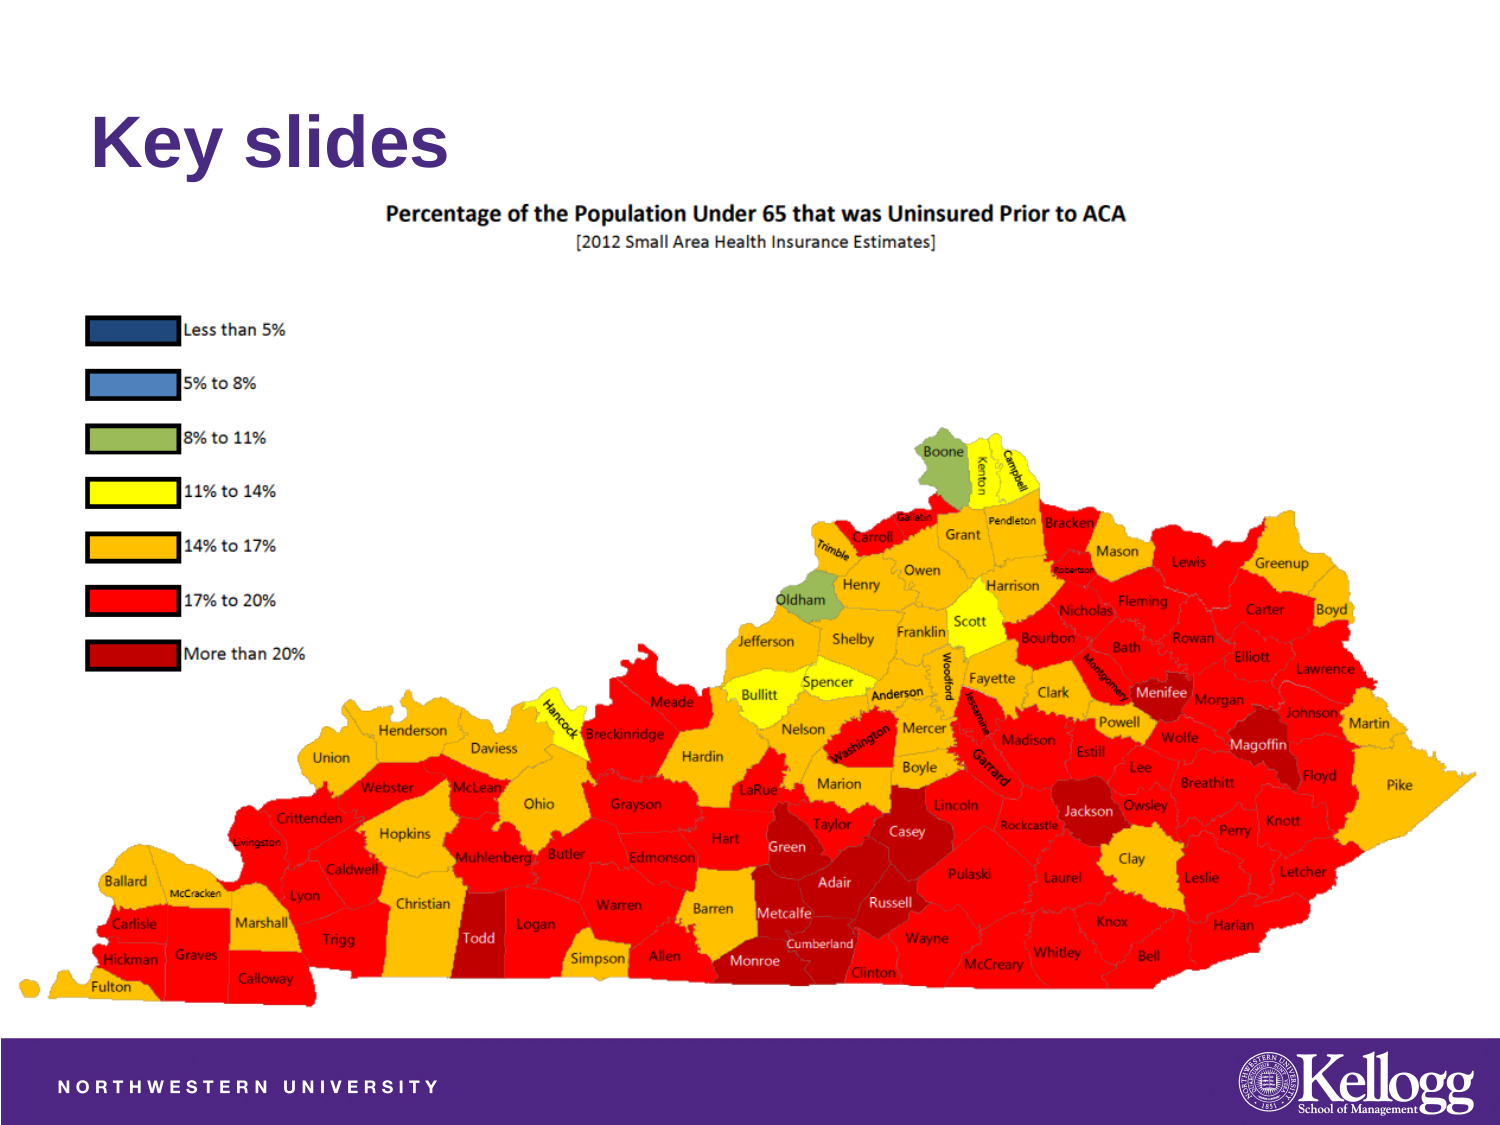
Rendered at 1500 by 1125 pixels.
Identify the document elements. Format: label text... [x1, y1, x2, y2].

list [7, 185, 1500, 1024]
picture [1, 1037, 1500, 1125]
title Key slides [75, 45, 1425, 184]
